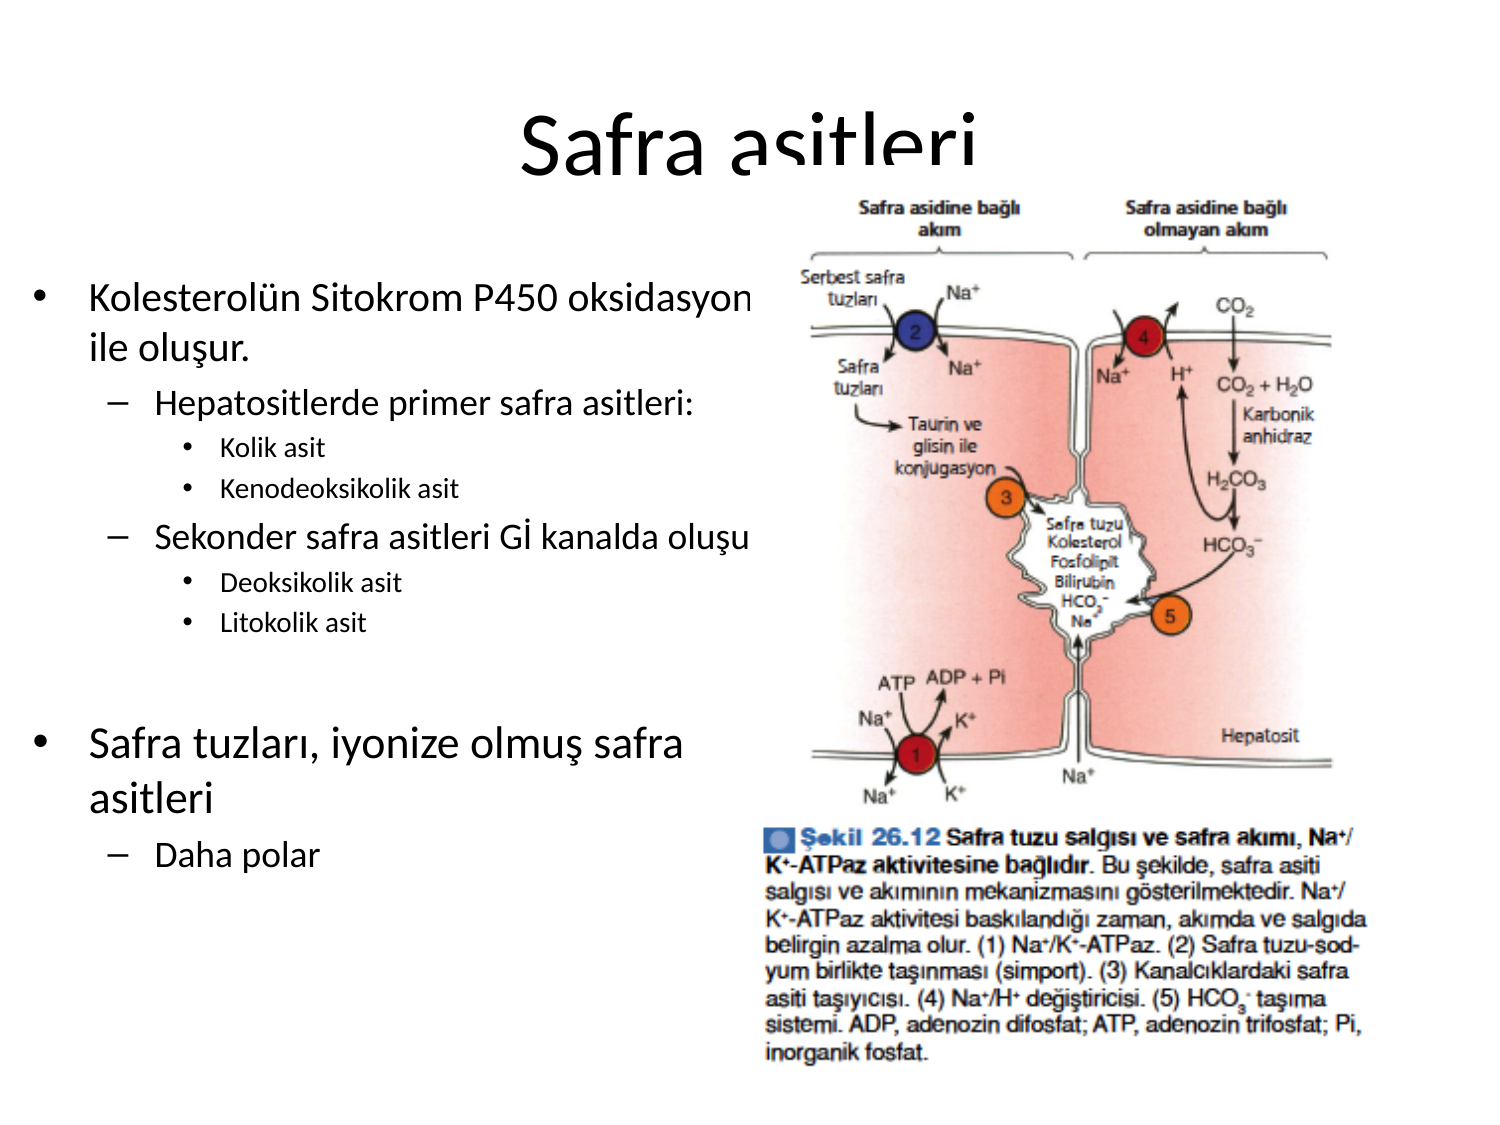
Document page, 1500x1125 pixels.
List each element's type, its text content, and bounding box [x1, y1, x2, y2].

list Kolesterolün Sitokrom P450 oksidasyonu ile oluşur. Hepatositlerde primer safra asitleri: Kolik asit Kenodeoksikolik asit Sekonder safra asitleri Gİ kanalda oluşur. Deoksikolik asit Litokolik asit Safra tuzları, iyonize olmuş safra asitleri Daha polar [17, 262, 744, 1071]
title Safra asitleri [75, 45, 1425, 233]
picture [749, 165, 1465, 1107]
